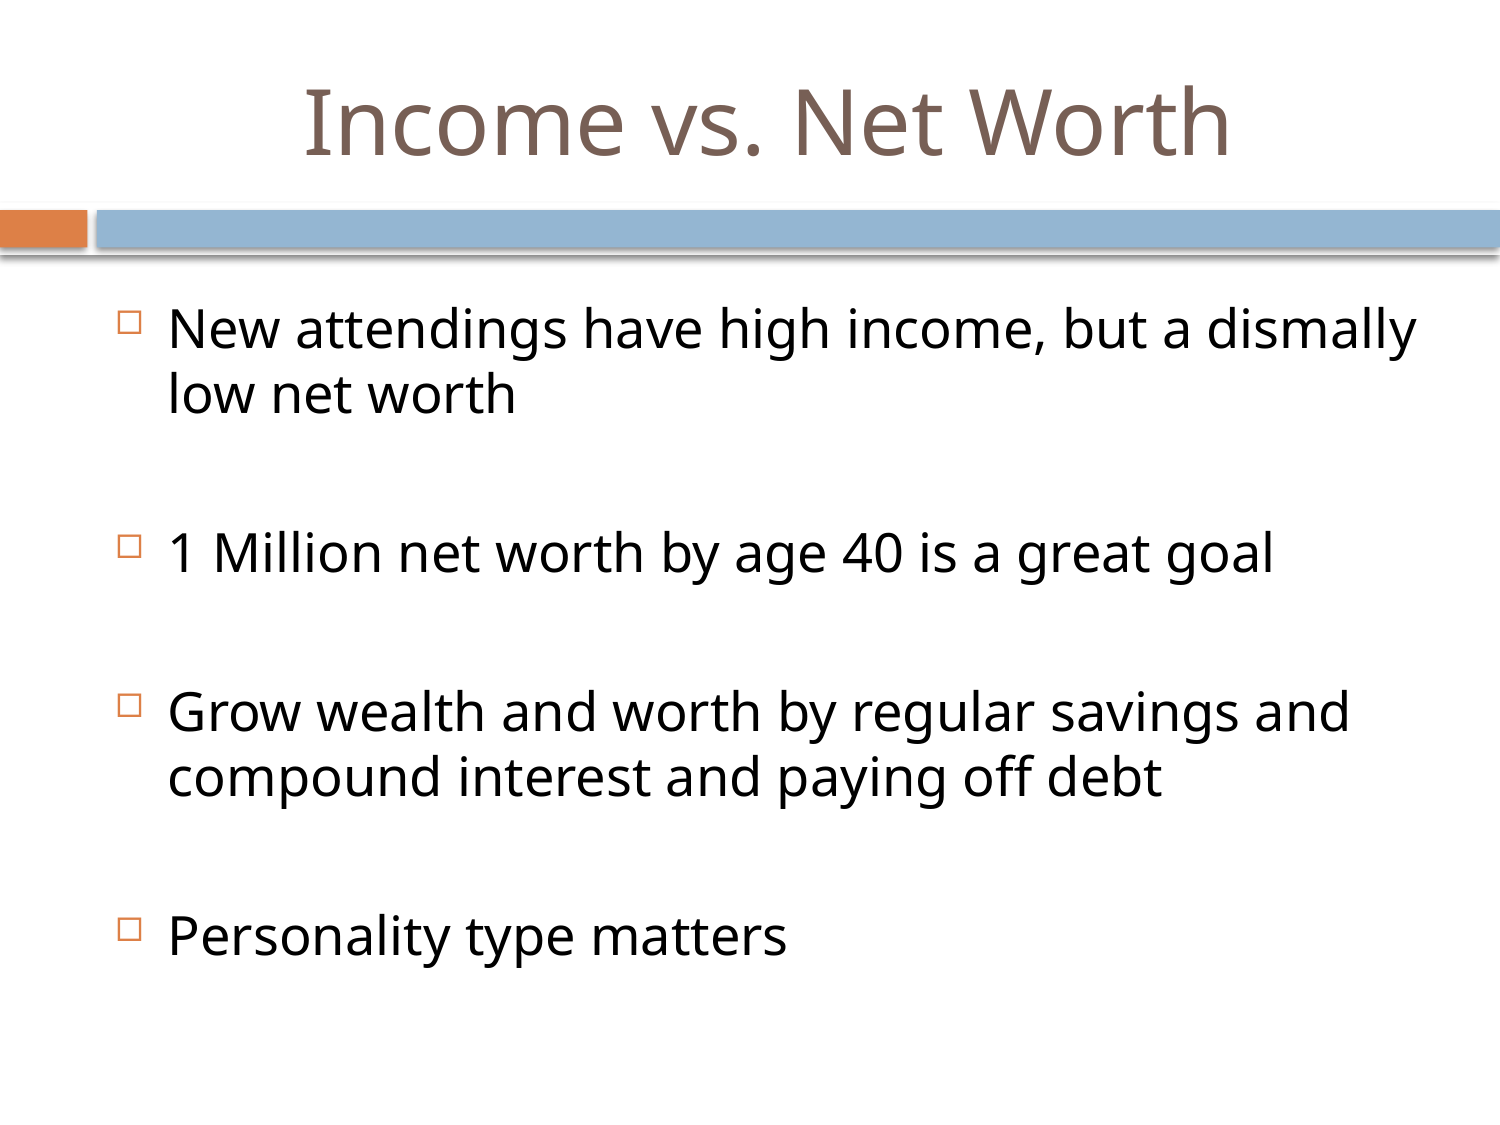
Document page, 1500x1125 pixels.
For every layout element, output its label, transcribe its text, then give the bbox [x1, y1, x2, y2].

list New attendings have high income, but a dismally low net worth 1 Million net worth by age 40 is a great goal Grow wealth and worth by regular savings and compound interest and paying off debt Personality type matters [100, 202, 1438, 1046]
title Income vs. Net Worth [100, 37, 1438, 200]
